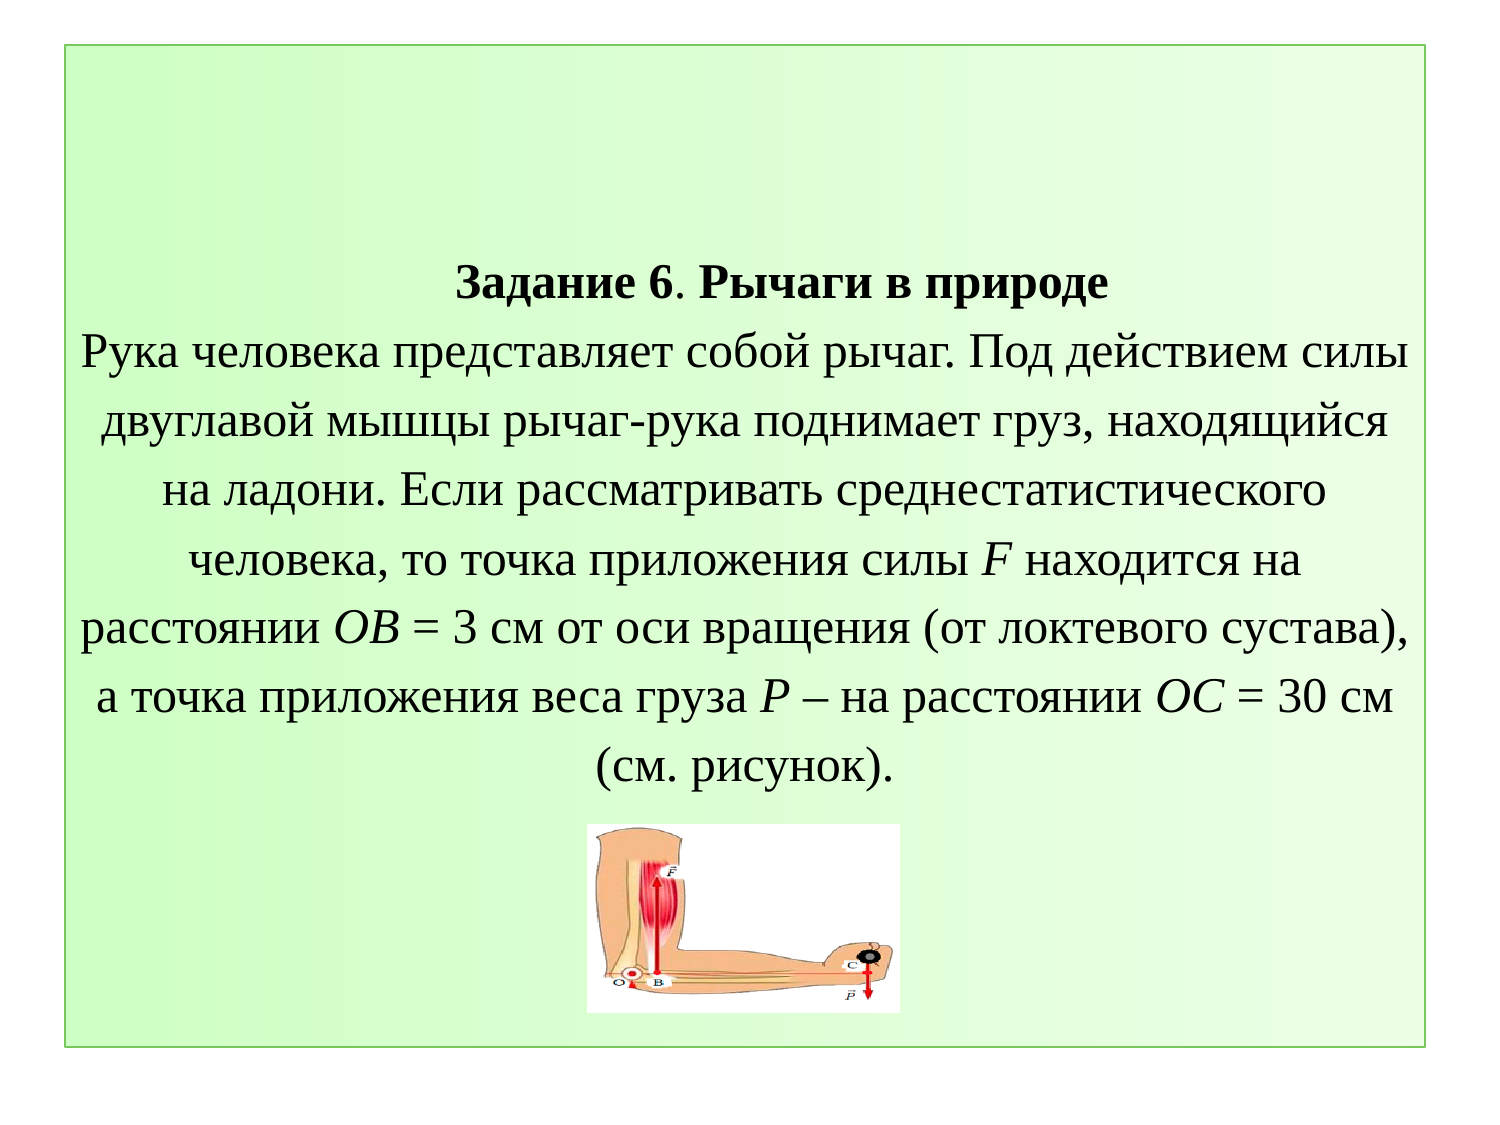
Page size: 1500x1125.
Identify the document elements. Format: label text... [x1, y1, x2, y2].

title Задание 6. Рычаги в природе Рука человека представляет собой рычаг. Под действием силы двуглавой мышцы рычаг-рука поднимает груз, находящийся на ладони. Если рассматривать среднестатистического человека, то точка приложения силы F находится на расстоянии ОВ = 3 см от оси вращения (от локтевого сустава), а точка приложения веса груза P – на расстоянии ОС = 30 см (см. рисунок). [64, 44, 1426, 1048]
picture [587, 824, 901, 1013]
